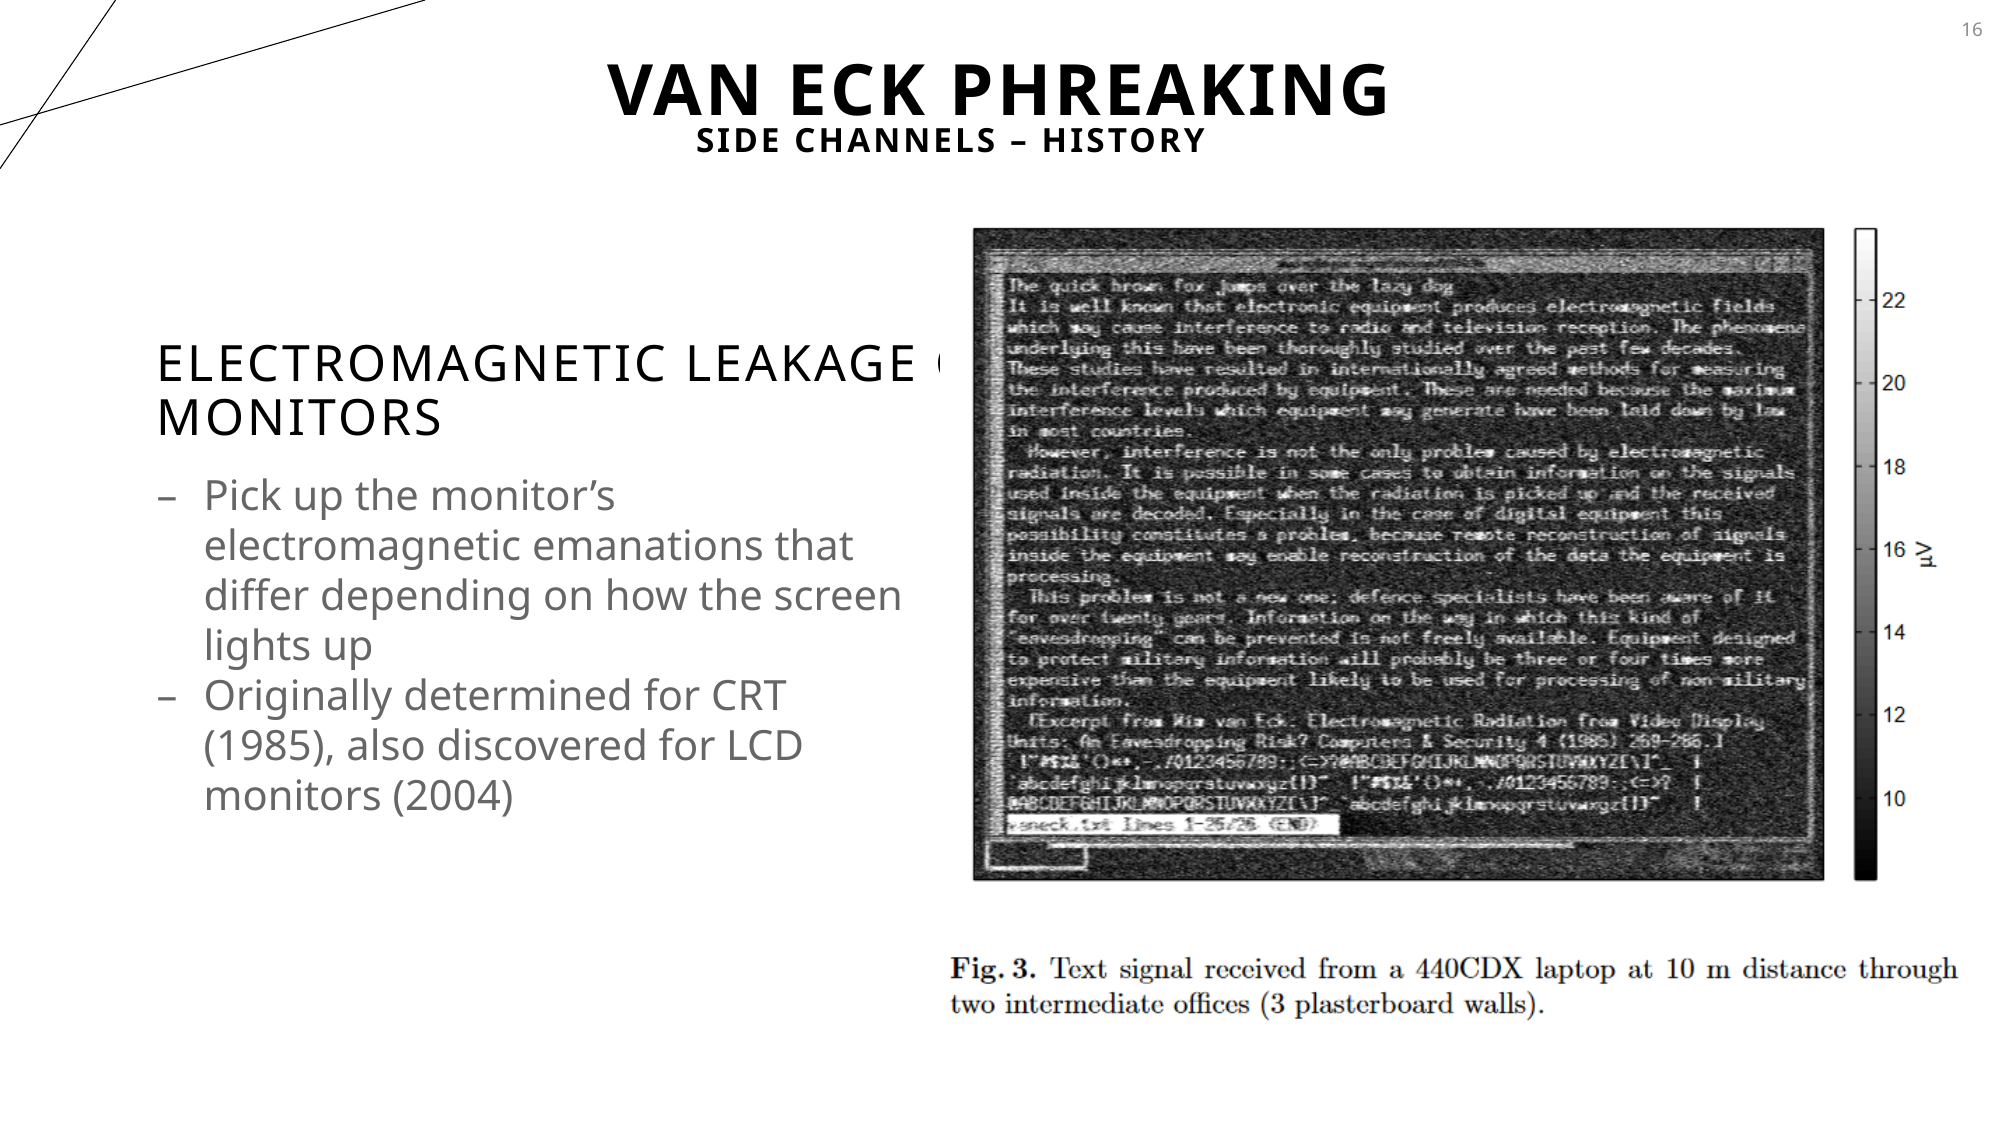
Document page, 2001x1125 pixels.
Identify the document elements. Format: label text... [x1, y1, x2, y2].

text_box Side Channels – History [0, 33, 1995, 251]
picture [940, 217, 1991, 1047]
text_box Pick up the monitor’s electromagnetic emanations that differ depending on how the screen lights up Originally determined for CRT (1985), also discovered for LCD monitors (2004) [141, 461, 930, 827]
title Van Eck Phreaking [1, 0, 1999, 202]
text_box Electromagnetic Leakage of Monitors [141, 330, 940, 397]
